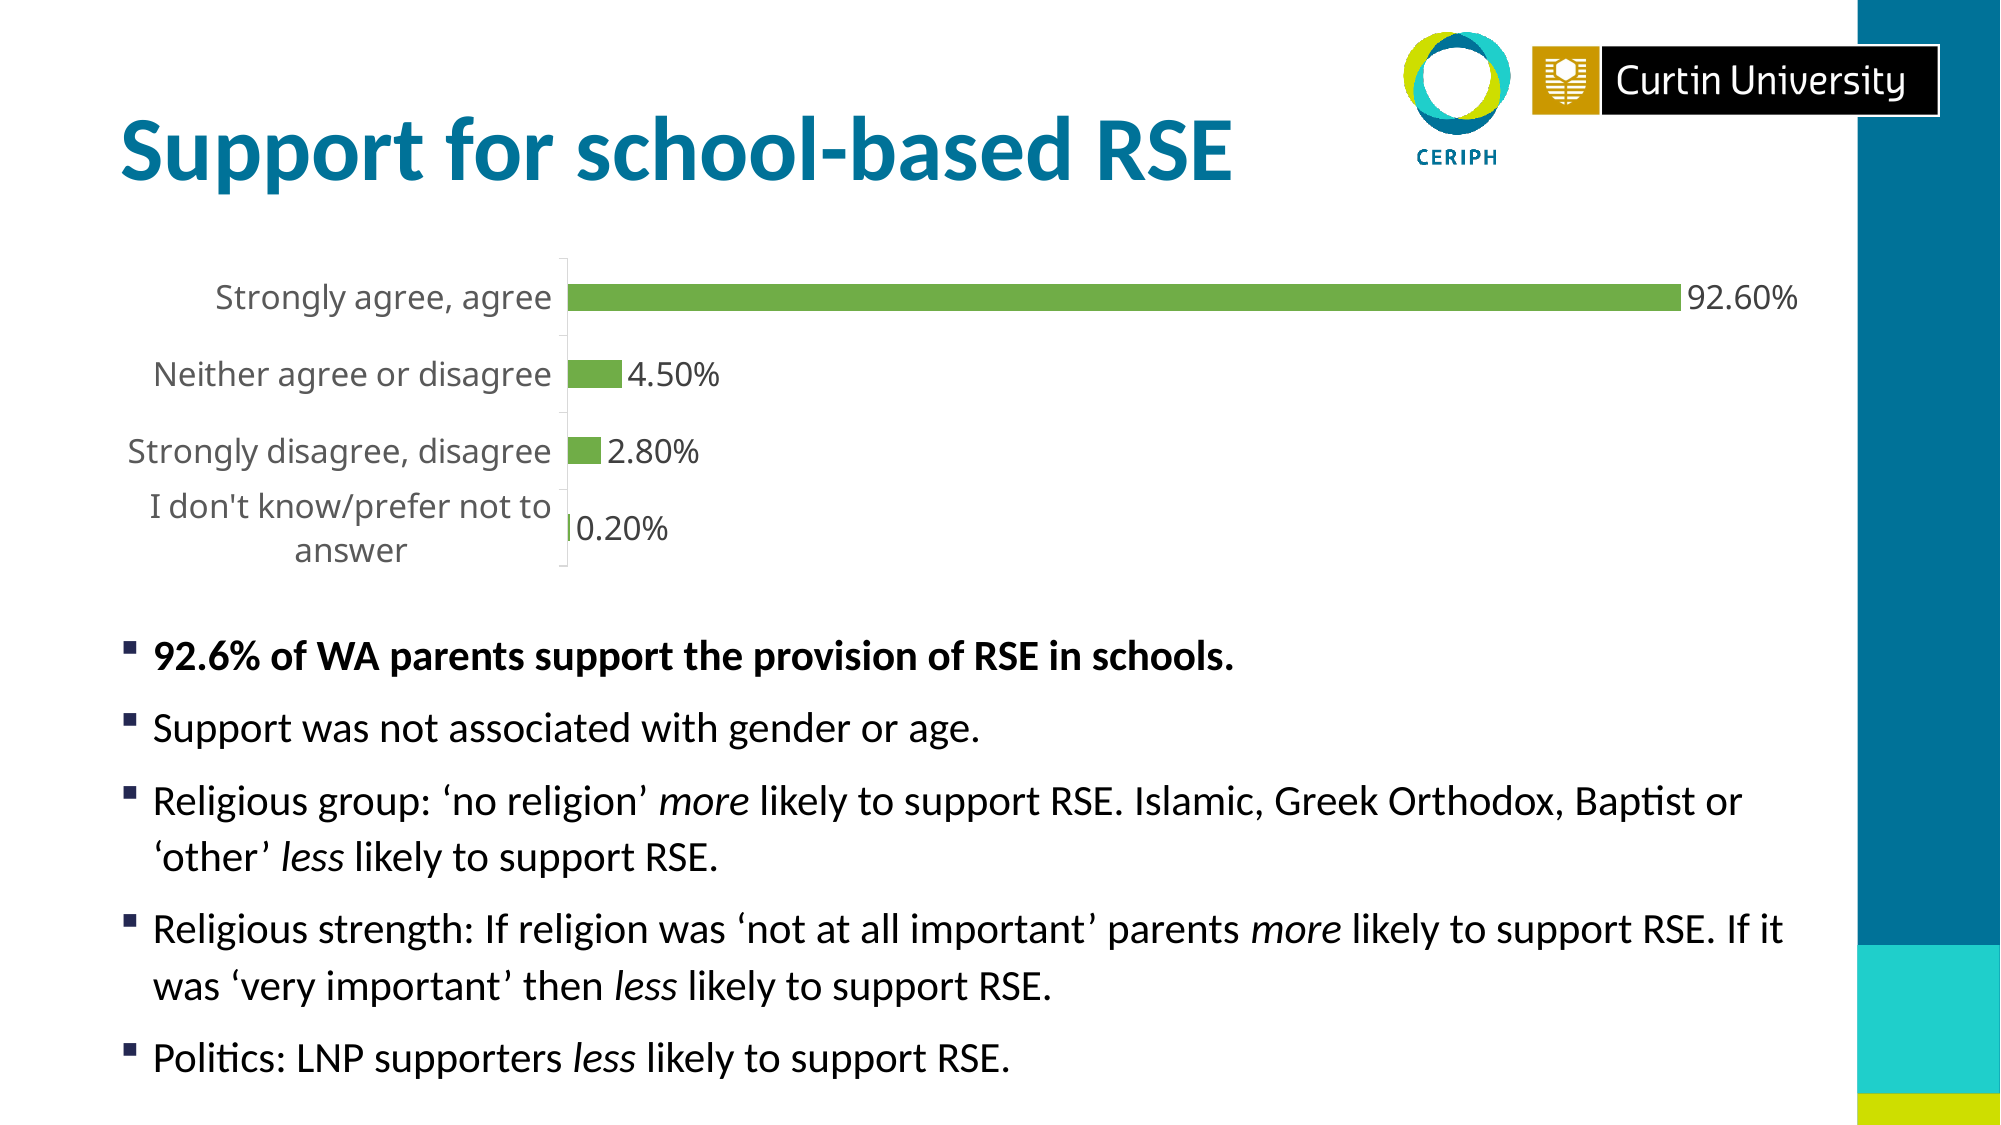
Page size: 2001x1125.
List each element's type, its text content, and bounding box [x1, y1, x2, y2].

chart [78, 245, 1804, 594]
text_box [1400, 0, 2000, 1125]
text_box 92.6% of WA parents support the provision of RSE in schools. Support was not associated with gender or age. Religious group: ‘no religion’ more likely to support RSE. Islamic, Greek Orthodox, Baptist or ‘other’ less likely to support RSE. Religious strength: If religion was ‘not at all important’ parents more likely to support RSE. If it was ‘very important’ then less likely to support RSE. Politics: LNP supporters less likely to support RSE. [105, 615, 1400, 1094]
title Support for school-based RSE [105, 41, 1400, 245]
